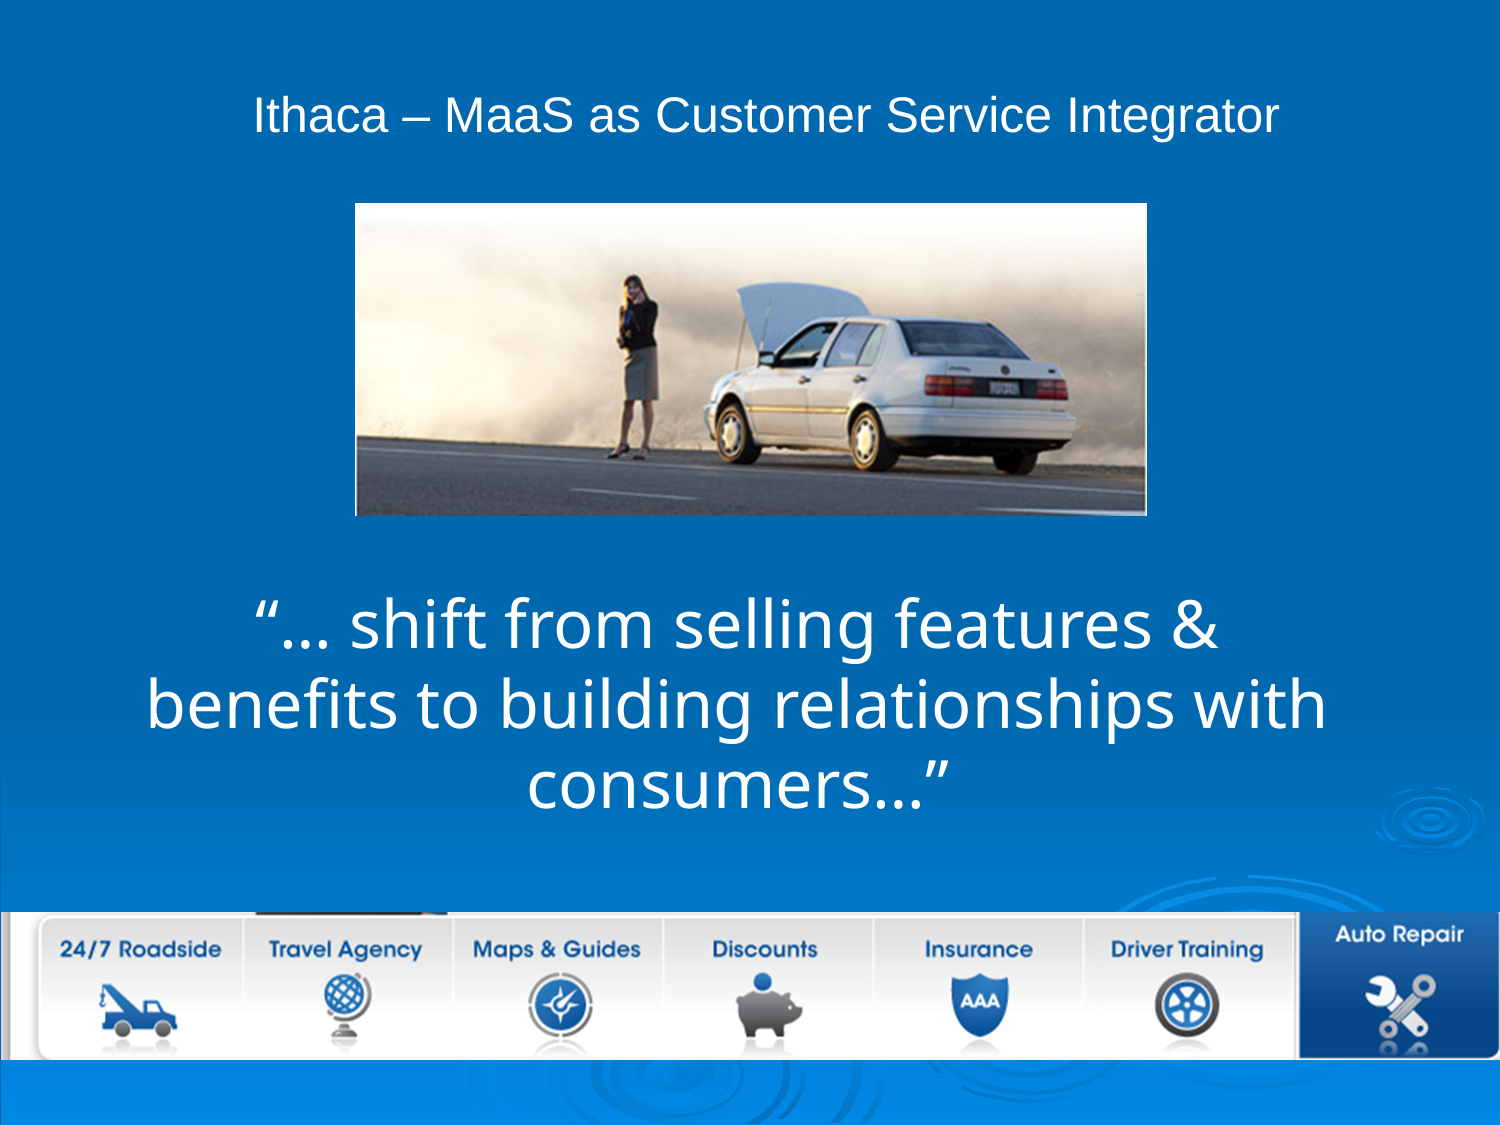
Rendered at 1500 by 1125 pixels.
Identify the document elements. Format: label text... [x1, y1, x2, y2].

picture [0, 912, 1500, 1060]
text_box Ithaca – MaaS as Customer Service Integrator [237, 74, 1375, 150]
text_box “… shift from selling features & benefits to building relationships with consumers…” [113, 574, 1364, 830]
picture [355, 203, 1147, 516]
